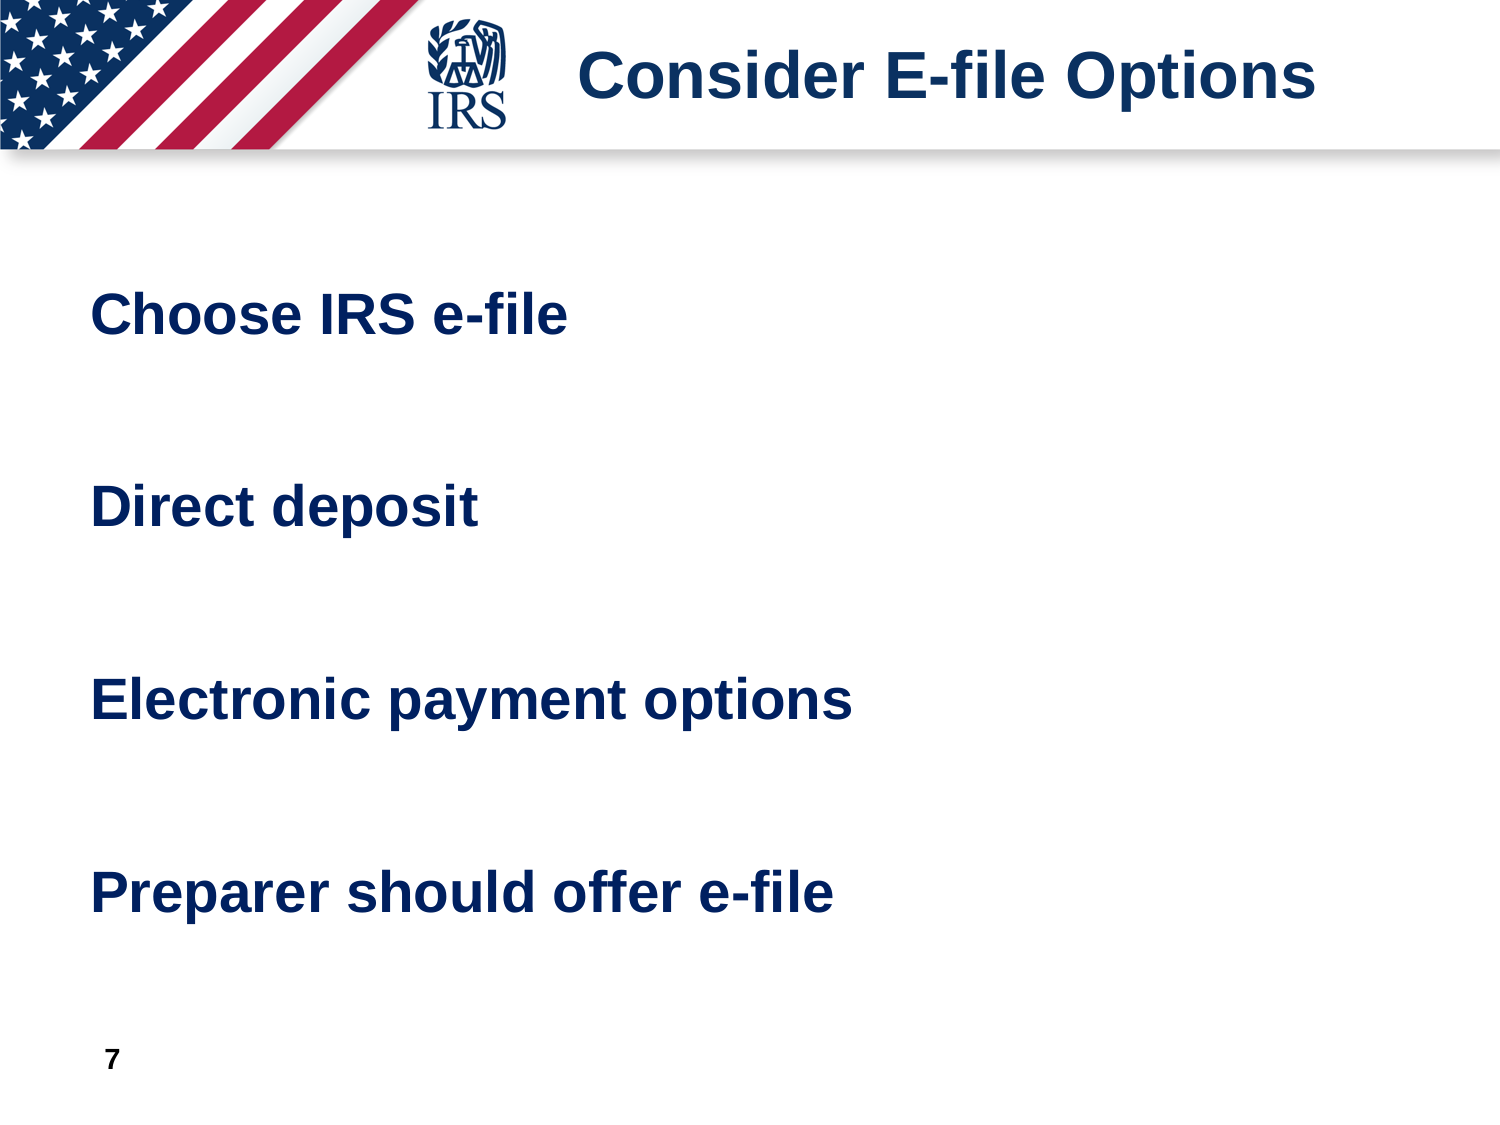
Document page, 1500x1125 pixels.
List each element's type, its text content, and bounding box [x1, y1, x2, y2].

list Choose IRS e-file Direct deposit Electronic payment options Preparer should offer e-file [75, 276, 1425, 990]
title Consider E-file Options [525, 21, 1425, 134]
picture [0, 0, 1500, 1125]
slide_number 7 [75, 1027, 150, 1088]
